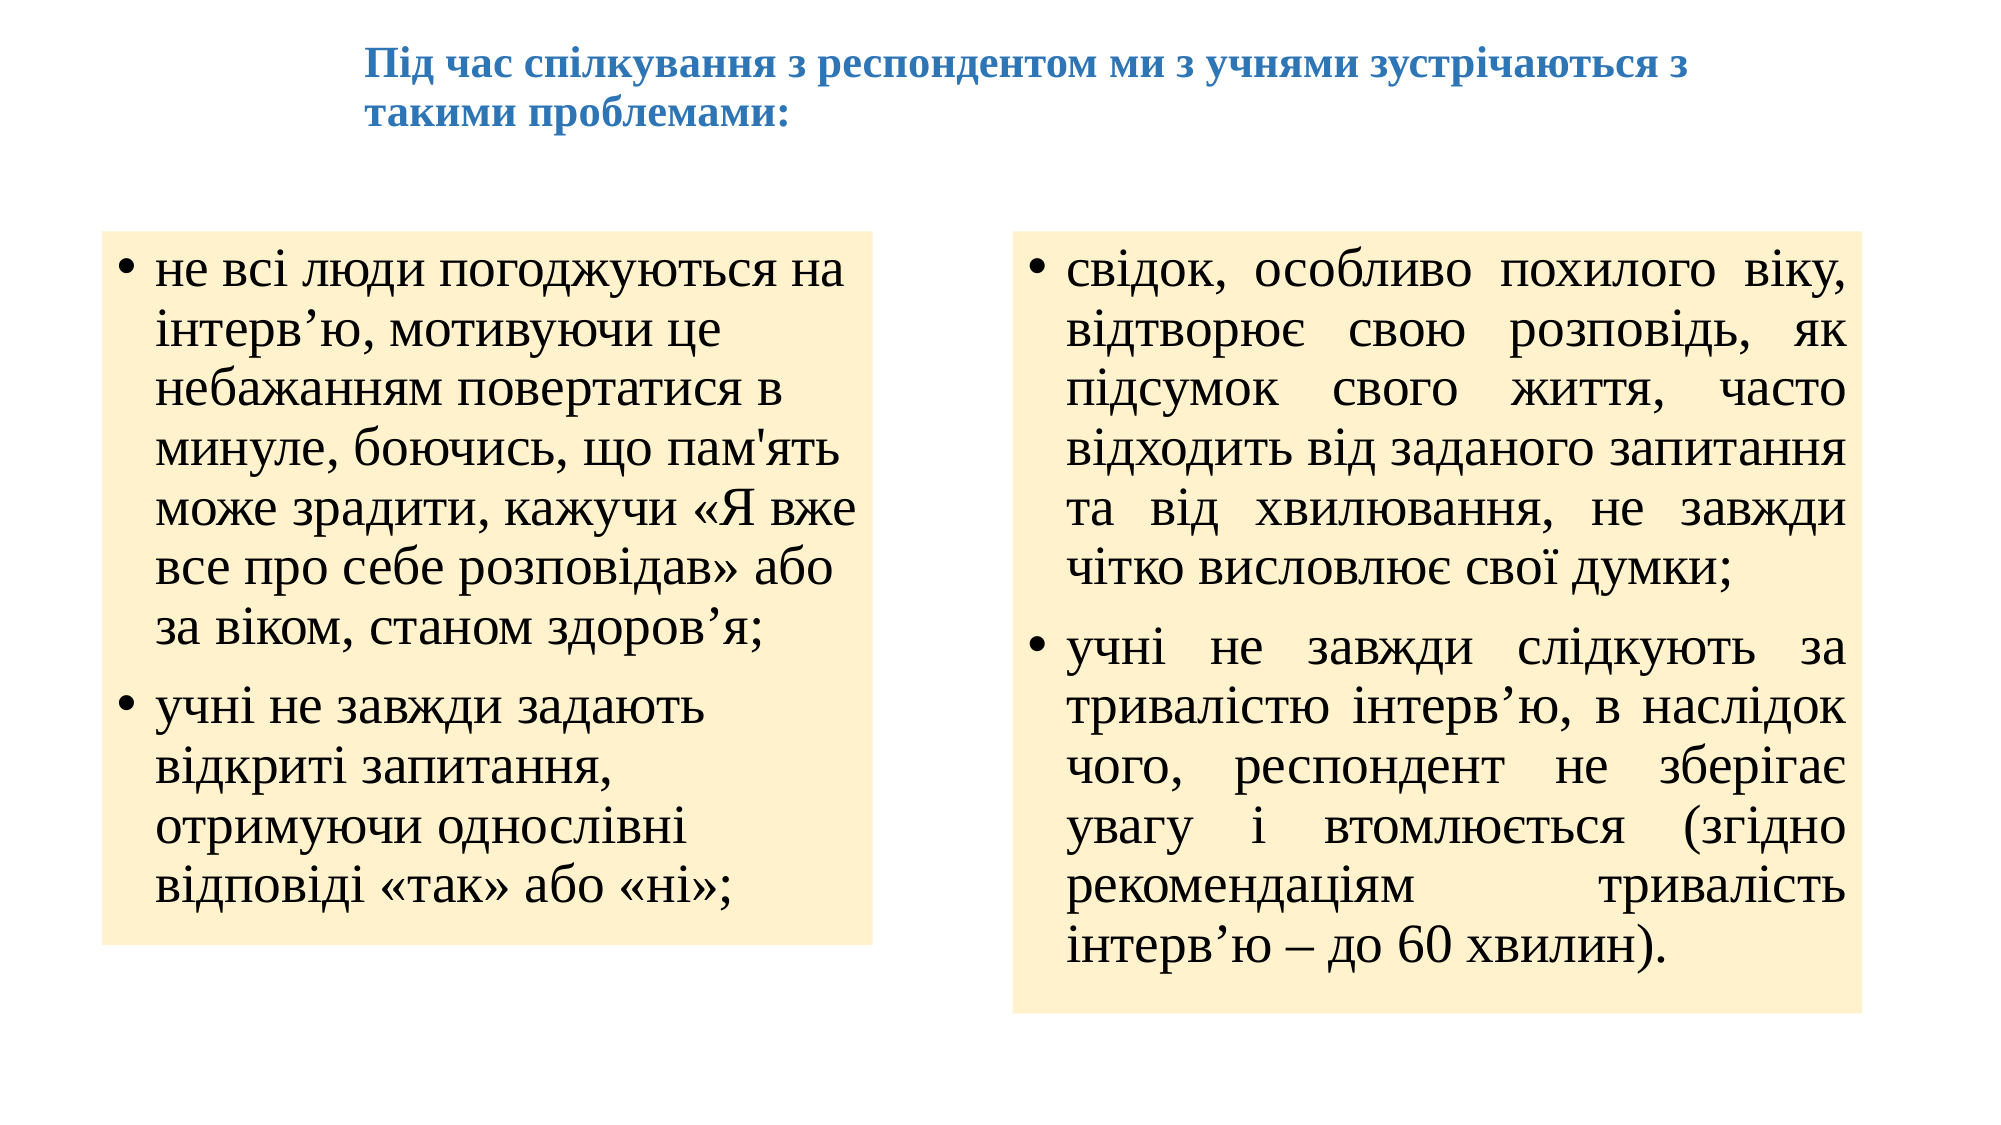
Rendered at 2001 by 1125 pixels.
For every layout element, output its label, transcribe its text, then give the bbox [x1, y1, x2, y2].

list не всі люди погоджуються на інтерв’ю, мотивуючи це небажанням повертатися в минуле, боючись, що пам'ять може зрадити, кажучи «Я вже все про себе розповідав» або за віком, станом здоров’я; учні не завжди задають відкриті запитання, отримуючи однослівні відповіді «так» або «ні»; [101, 231, 873, 946]
list свідок, особливо похилого віку, відтворює свою розповідь, як підсумок свого життя, часто відходить від заданого запитання та від хвилювання, не завжди чітко висловлює свої думки; учні не завжди слідкують за тривалістю інтерв’ю, в наслідок чого, респондент не зберігає увагу і втомлюється (згідно рекомендаціям тривалість інтерв’ю – до 60 хвилин). [1012, 231, 1863, 1014]
title Під час спілкування з респондентом ми з учнями зустрічаються з такими проблемами: [349, 31, 1749, 197]
